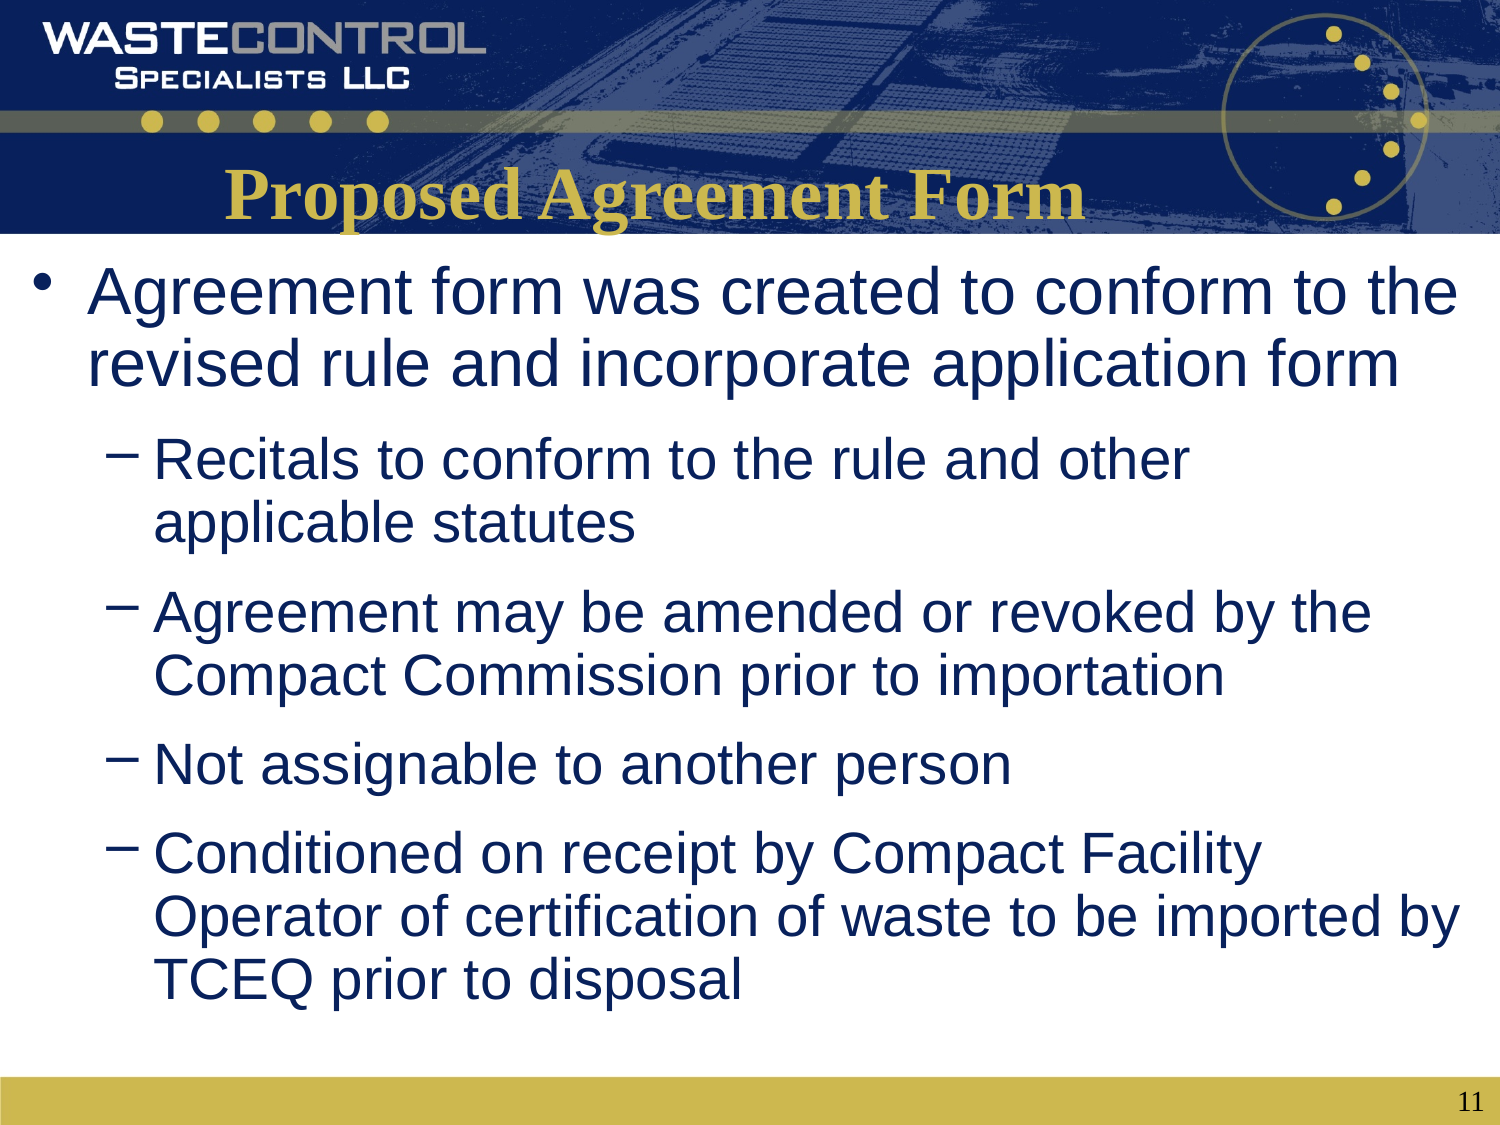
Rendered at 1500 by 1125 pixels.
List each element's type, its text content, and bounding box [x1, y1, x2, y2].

picture [0, 0, 1500, 1125]
slide_number 11 [1187, 1074, 1500, 1125]
title Proposed Agreement Form [0, 137, 1313, 233]
list Agreement form was created to conform to the revised rule and incorporate application form Recitals to conform to the rule and other applicable statutes Agreement may be amended or revoked by the Compact Commission prior to importation Not assignable to another person Conditioned on receipt by Compact Facility Operator of certification of waste to be imported by TCEQ prior to disposal [16, 249, 1479, 1075]
